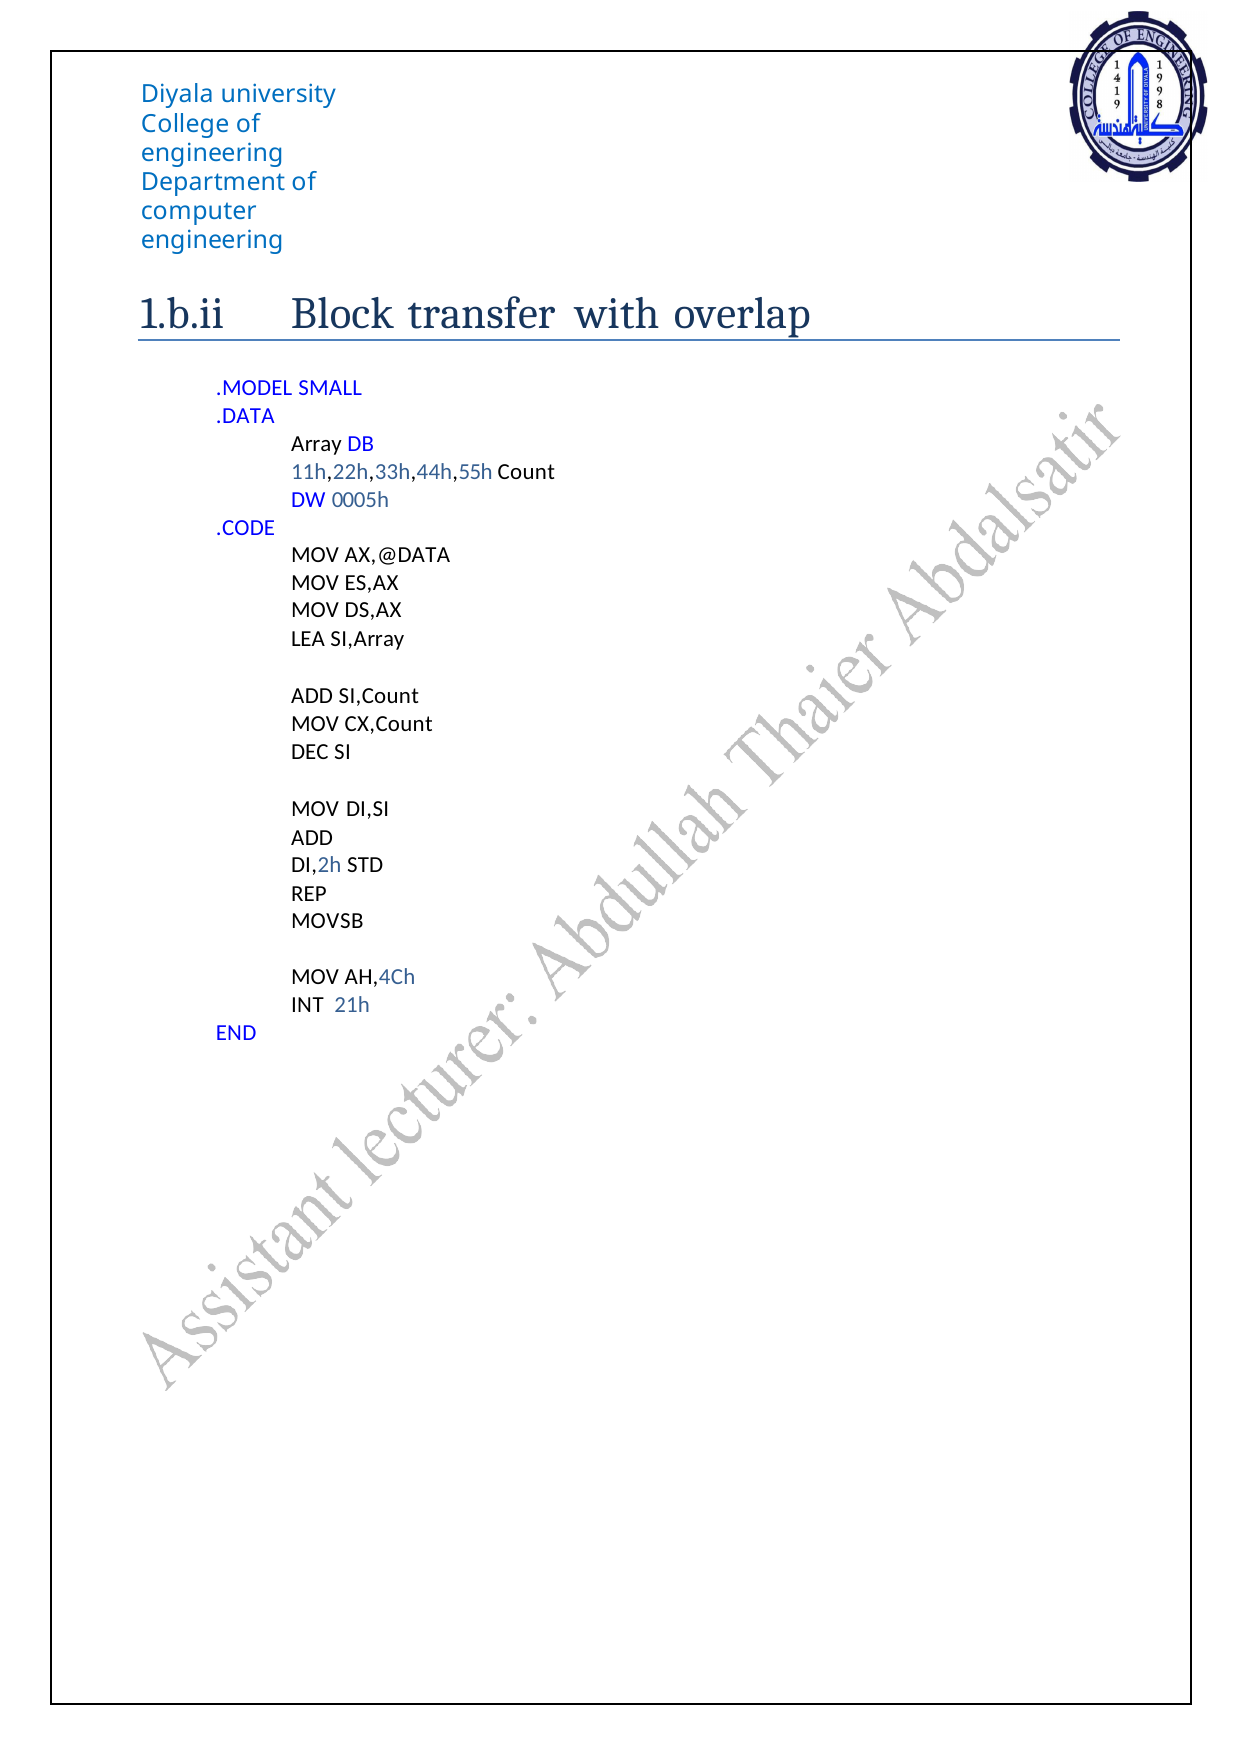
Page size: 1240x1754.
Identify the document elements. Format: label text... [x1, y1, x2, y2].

text_box 1.b.ii [138, 283, 237, 337]
text_box Diyala university College of engineering Department of computer engineering [138, 77, 503, 254]
picture [142, 404, 1121, 1391]
text_box .MODEL SMALL .DATA Array DB 11h,22h,33h,44h,55h Count DW 0005h .CODE MOV AX,@DATA MOV ES,AX MOV DS,AX LEA SI,Array ADD SI,Count MOV CX,Count DEC SI MOV DI,SI ADD DI,2h STD REP MOVSB MOV AH,4Ch INT 21h END [213, 372, 577, 1045]
text_box [1069, 11, 1208, 182]
text_box Block transfer with overlap [288, 283, 834, 337]
